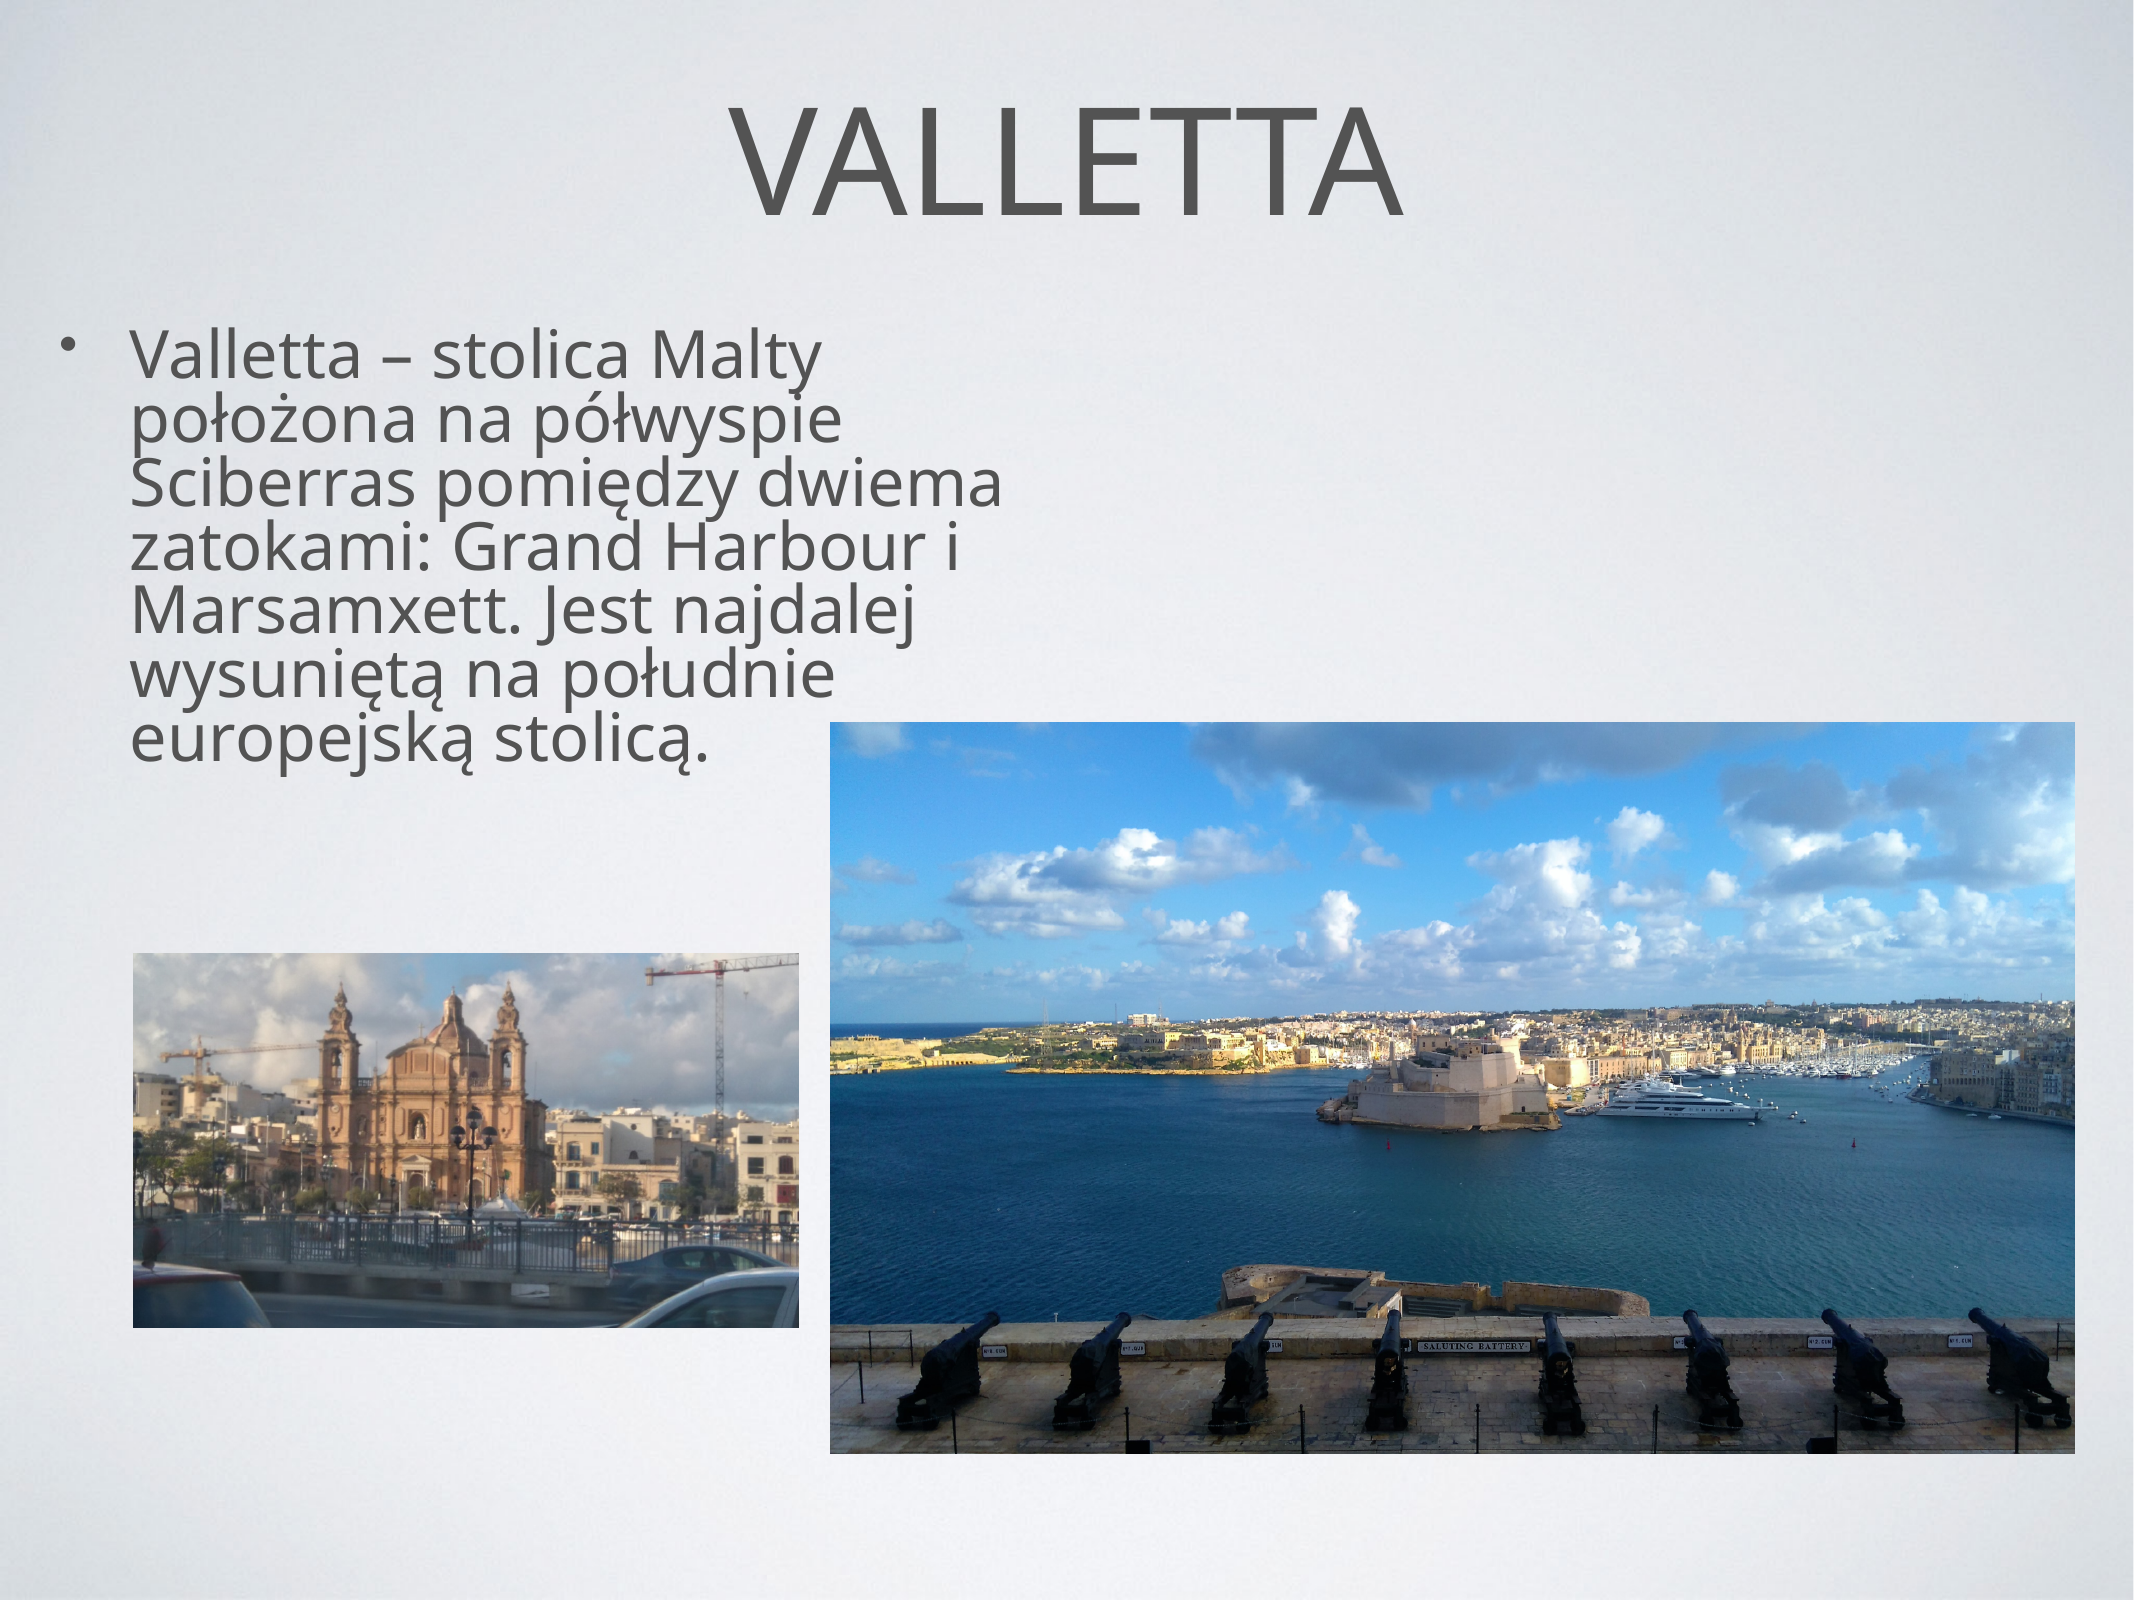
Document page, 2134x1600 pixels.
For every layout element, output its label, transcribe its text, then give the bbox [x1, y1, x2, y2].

list Valletta – stolica Malty położona na półwyspie Sciberras pomiędzy dwiema zatokami: Grand Harbour i Marsamxett. Jest najdalej wysuniętą na południe europejską stolicą. [50, 303, 1032, 799]
picture [0, 0, 2134, 1600]
title ValLetta [57, 41, 2076, 269]
